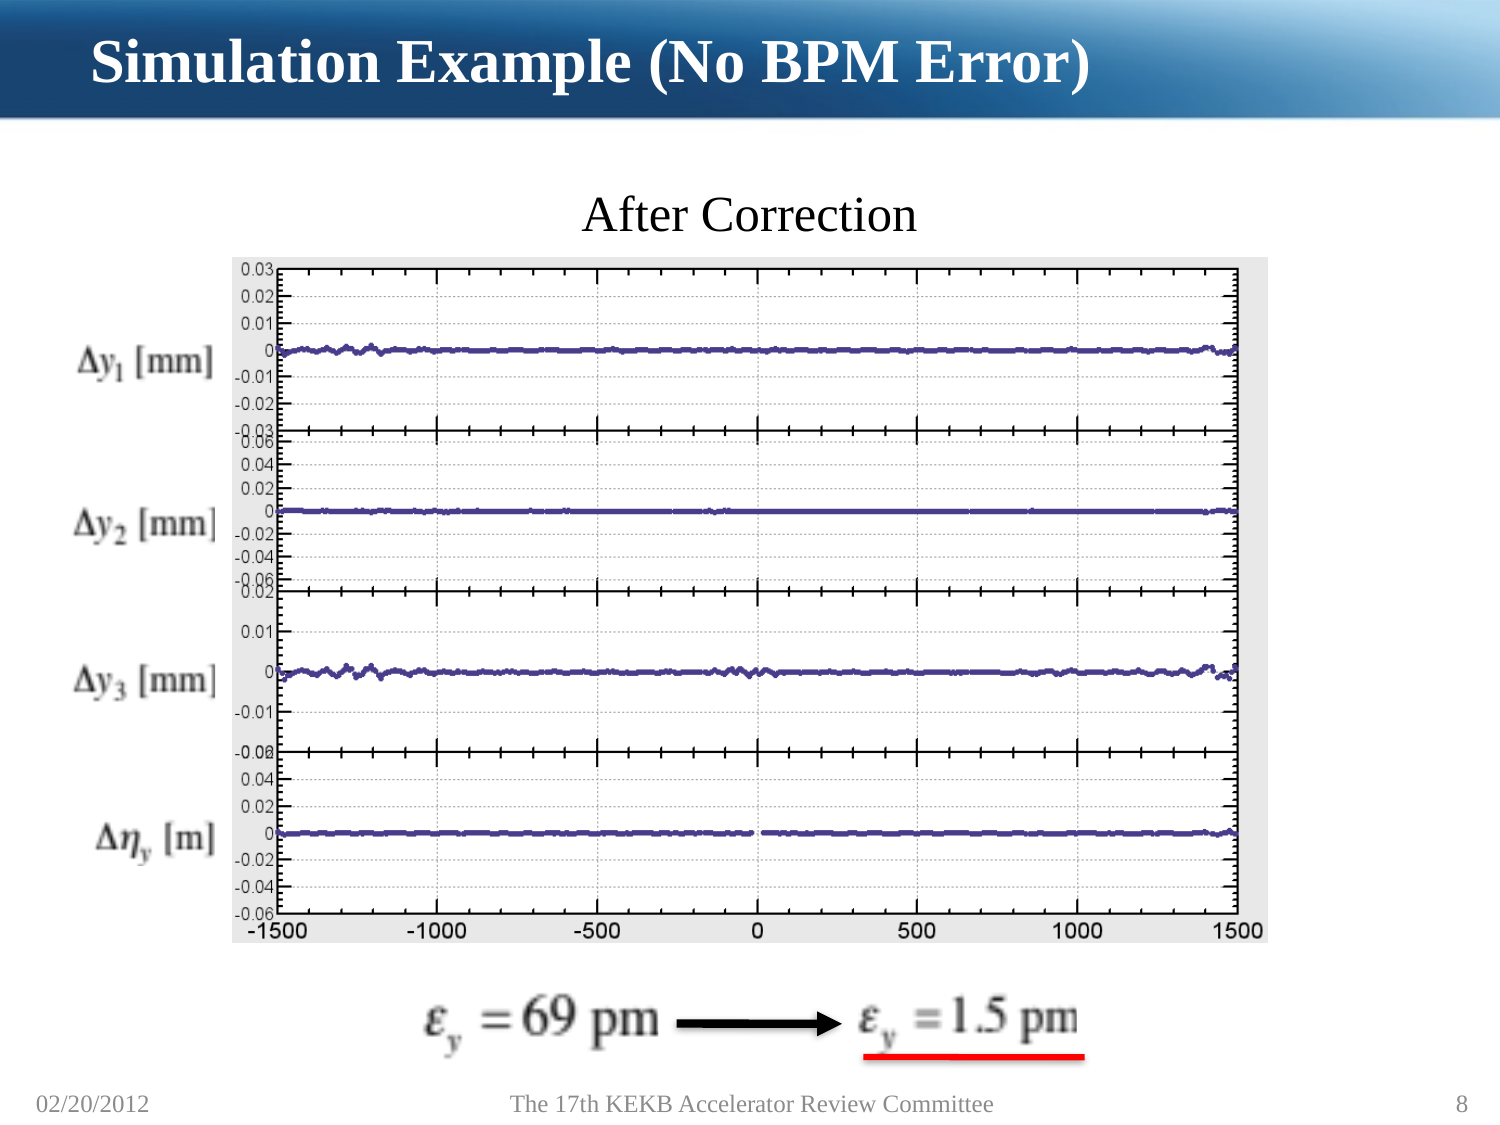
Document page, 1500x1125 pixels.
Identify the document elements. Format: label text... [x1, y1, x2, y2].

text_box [67, 656, 216, 703]
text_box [89, 815, 216, 866]
slide_number 8 [1104, 1046, 1484, 1125]
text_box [852, 987, 1077, 1054]
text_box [67, 499, 216, 546]
list After Correction [75, 173, 1425, 250]
title Simulation Example (No BPM Error) [75, 7, 1425, 109]
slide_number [20, 1046, 400, 1125]
footer The 17th KEKB Accelerator Review Committee [494, 1046, 1010, 1125]
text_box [70, 336, 216, 384]
picture [0, 0, 1500, 1125]
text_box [417, 988, 659, 1061]
